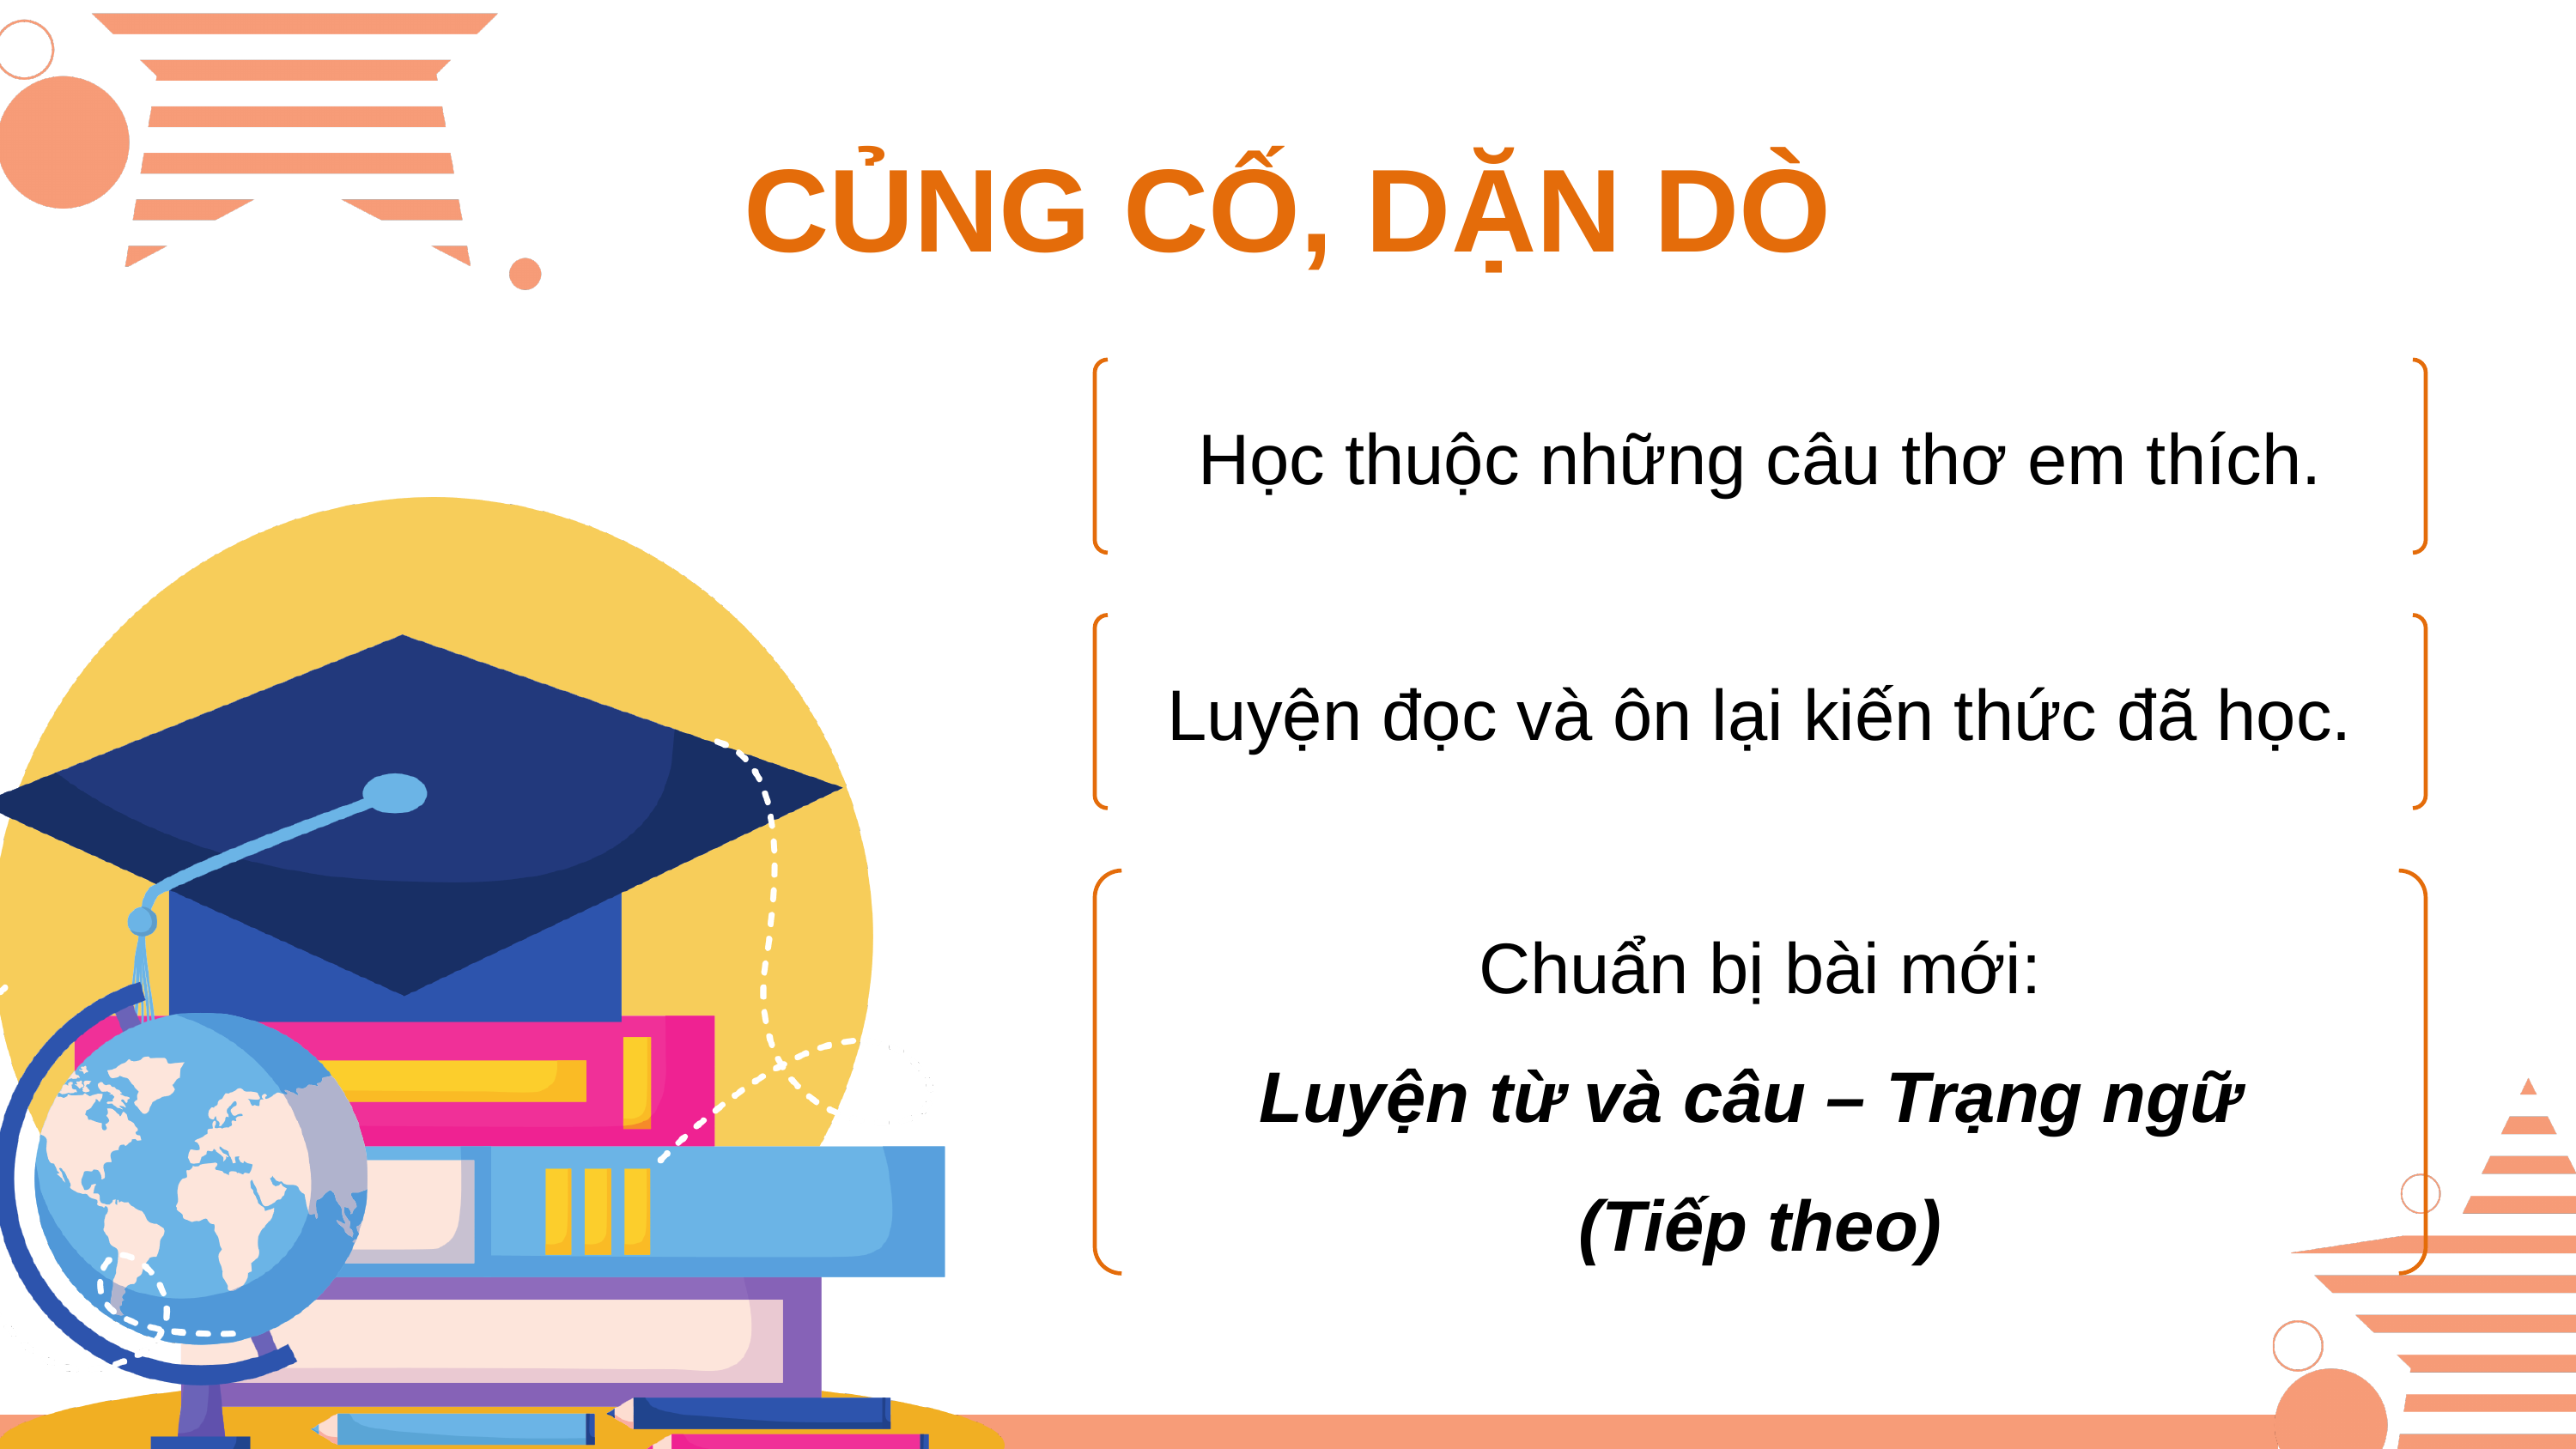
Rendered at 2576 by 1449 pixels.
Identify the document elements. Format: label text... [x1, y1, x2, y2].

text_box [0, 1415, 2279, 1449]
text_box [2272, 1056, 2576, 1449]
text_box [0, 0, 591, 290]
text_box CỦNG CỐ, DẶN DÒ [738, 133, 1838, 276]
text_box [0, 497, 1005, 1413]
text_box Chuẩn bị bài mới: Luyện từ và câu – Trạng ngữ (Tiếp theo) [1094, 870, 2427, 1275]
text_box Học thuộc những câu thơ em thích. [1094, 359, 2427, 554]
text_box Luyện đọc và ôn lại kiến thức đã học. [1094, 614, 2427, 809]
